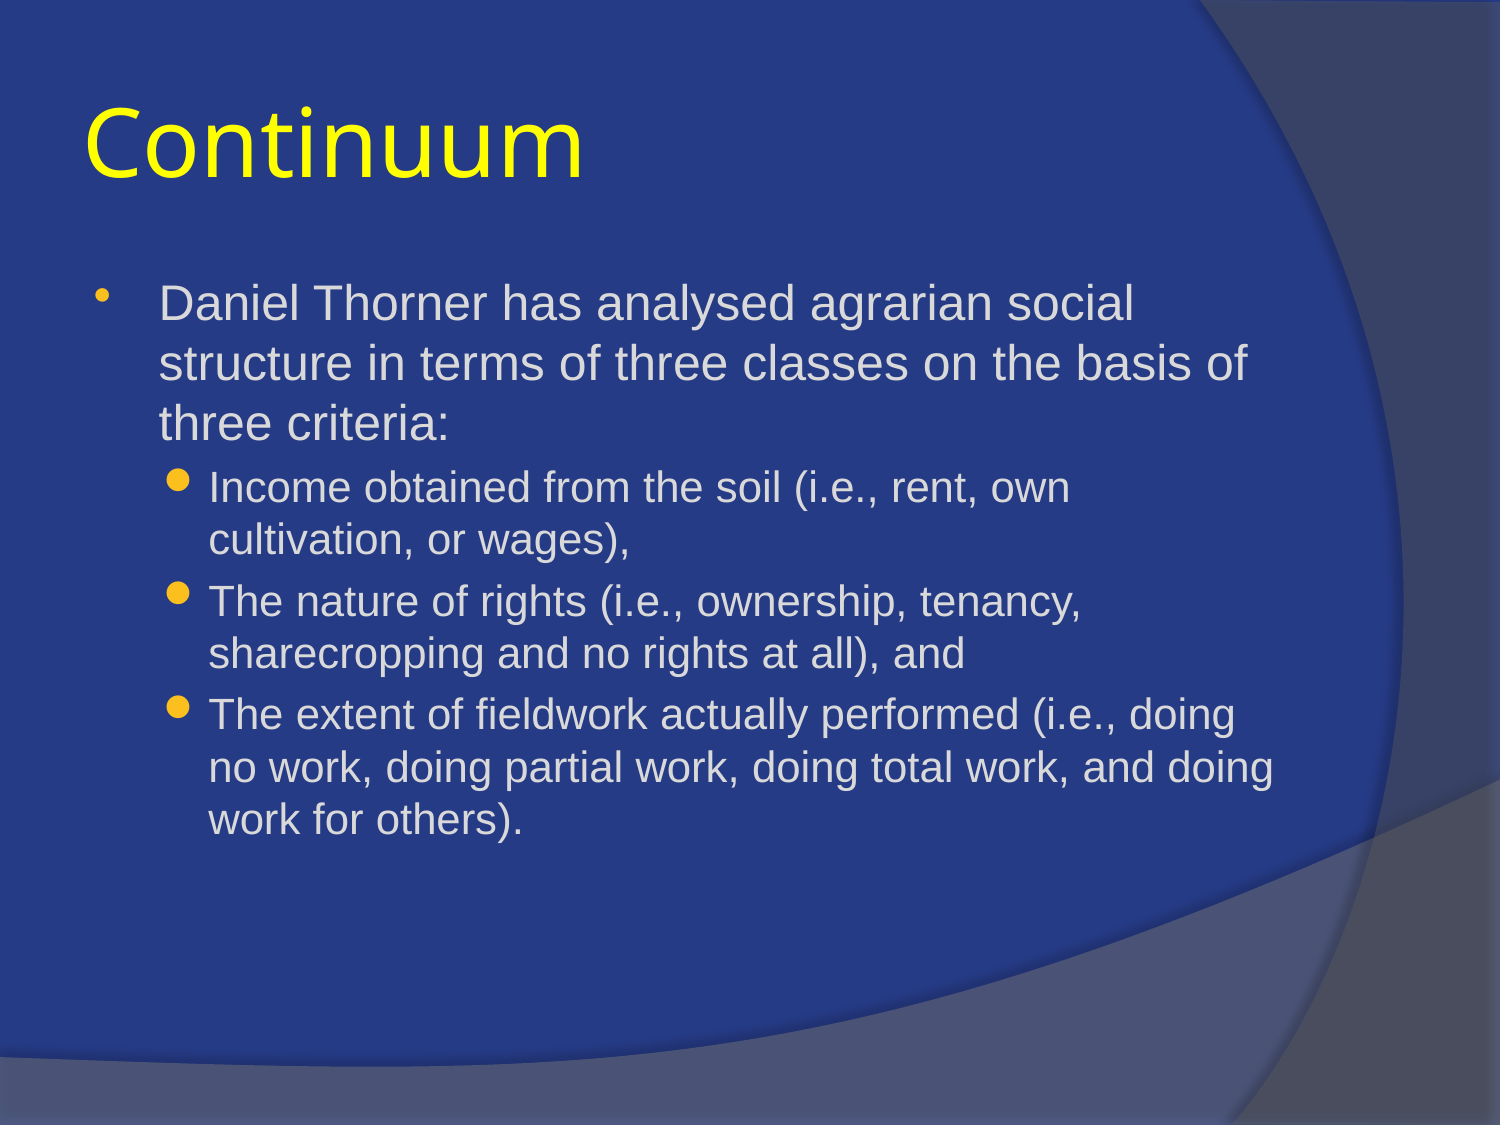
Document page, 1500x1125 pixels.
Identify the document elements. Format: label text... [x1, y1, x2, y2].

list Daniel Thorner has analysed agrarian social structure in terms of three classes on the basis of three criteria: Income obtained from the soil (i.e., rent, own cultivation, or wages), The nature of rights (i.e., ownership, tenancy, sharecropping and no rights at all), and The extent of fieldwork actually performed (i.e., doing no work, doing partial work, doing total work, and doing work for others). [75, 262, 1300, 1005]
title Continuum [75, 45, 1300, 233]
